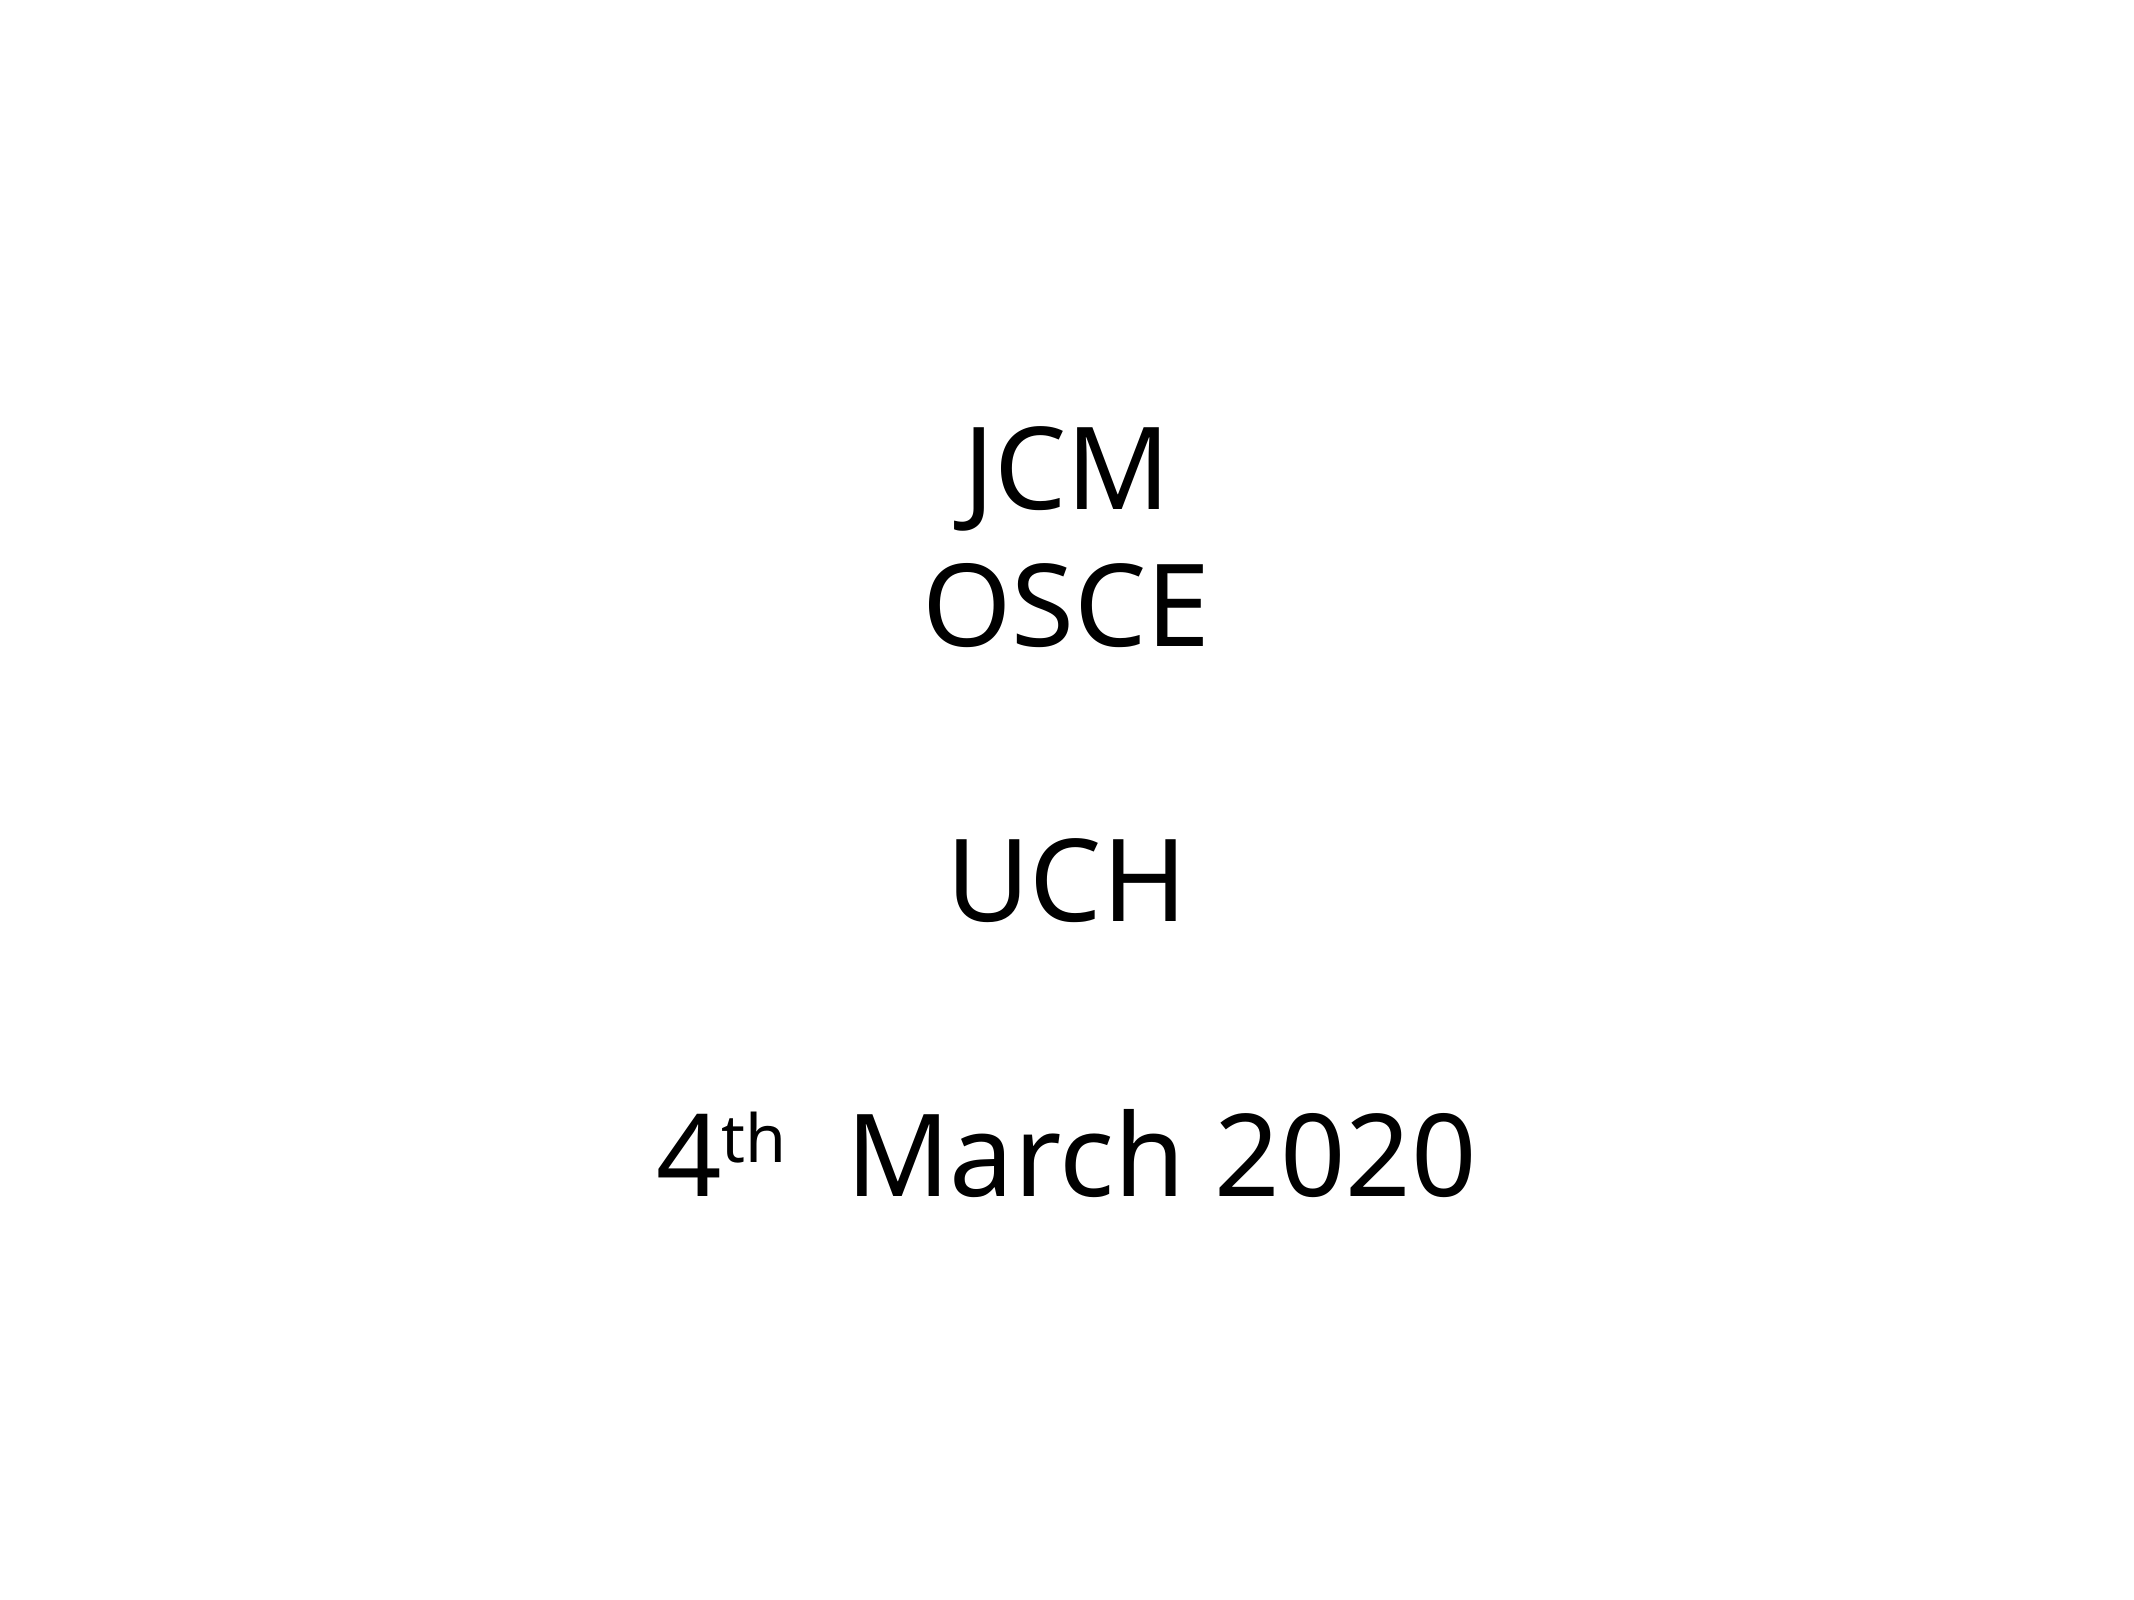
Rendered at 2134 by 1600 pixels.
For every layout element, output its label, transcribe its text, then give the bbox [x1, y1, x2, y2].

title JCM OSCE UCH 4th March 2020 [207, 377, 1926, 1229]
